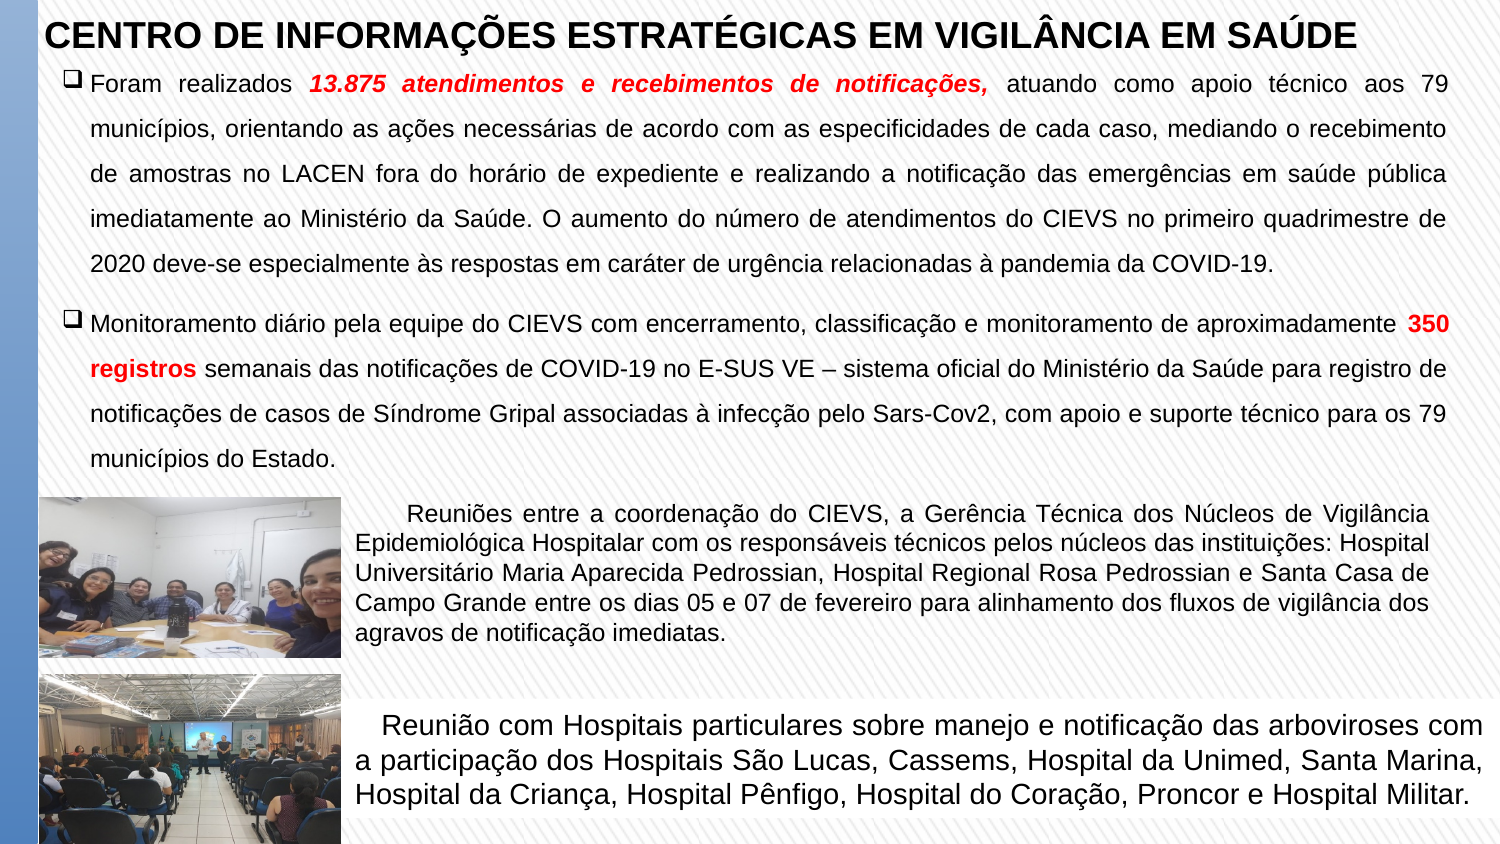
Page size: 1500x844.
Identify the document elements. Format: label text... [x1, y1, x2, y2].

text_box Reunião com Hospitais particulares sobre manejo e notificação das arboviroses com a participação dos Hospitais São Lucas, Cassems, Hospital da Unimed, Santa Marina, Hospital da Criança, Hospital Pênfigo, Hospital do Coração, Proncor e Hospital Militar. [344, 698, 1500, 819]
picture [38, 497, 342, 658]
text_box Reuniões entre a coordenação do CIEVS, a Gerência Técnica dos Núcleos de Vigilância Epidemiológica Hospitalar com os responsáveis técnicos pelos núcleos das instituições: Hospital Universitário Maria Aparecida Pedrossian, Hospital Regional Rosa Pedrossian e Santa Casa de Campo Grande entre os dias 05 e 07 de fevereiro para alinhamento dos fluxos de vigilância dos agravos de notificação imediatas. [340, 489, 1447, 655]
picture [38, 674, 341, 844]
text_box CENTRO DE INFORMAÇÕES ESTRATÉGICAS EM VIGILÂNCIA EM SAÚDE [29, 3, 1483, 64]
text_box Foram realizados 13.875 atendimentos e recebimentos de notificações, atuando como apoio técnico aos 79 municípios, orientando as ações necessárias de acordo com as especificidades de cada caso, mediando o recebimento de amostras no LACEN fora do horário de expediente e realizando a notificação das emergências em saúde pública imediatamente ao Ministério da Saúde. O aumento do número de atendimentos do CIEVS no primeiro quadrimestre de 2020 deve-se especialmente às respostas em caráter de urgência relacionadas à pandemia da COVID-19. Monitoramento diário pela equipe do CIEVS com encerramento, classificação e monitoramento de aproximadamente 350 registros semanais das notificações de COVID-19 no E-SUS VE – sistema oficial do Ministério da Saúde para registro de notificações de casos de Síndrome Gripal associadas à infecção pelo Sars-Cov2, com apoio e suporte técnico para os 79 municípios do Estado. [47, 64, 1465, 480]
